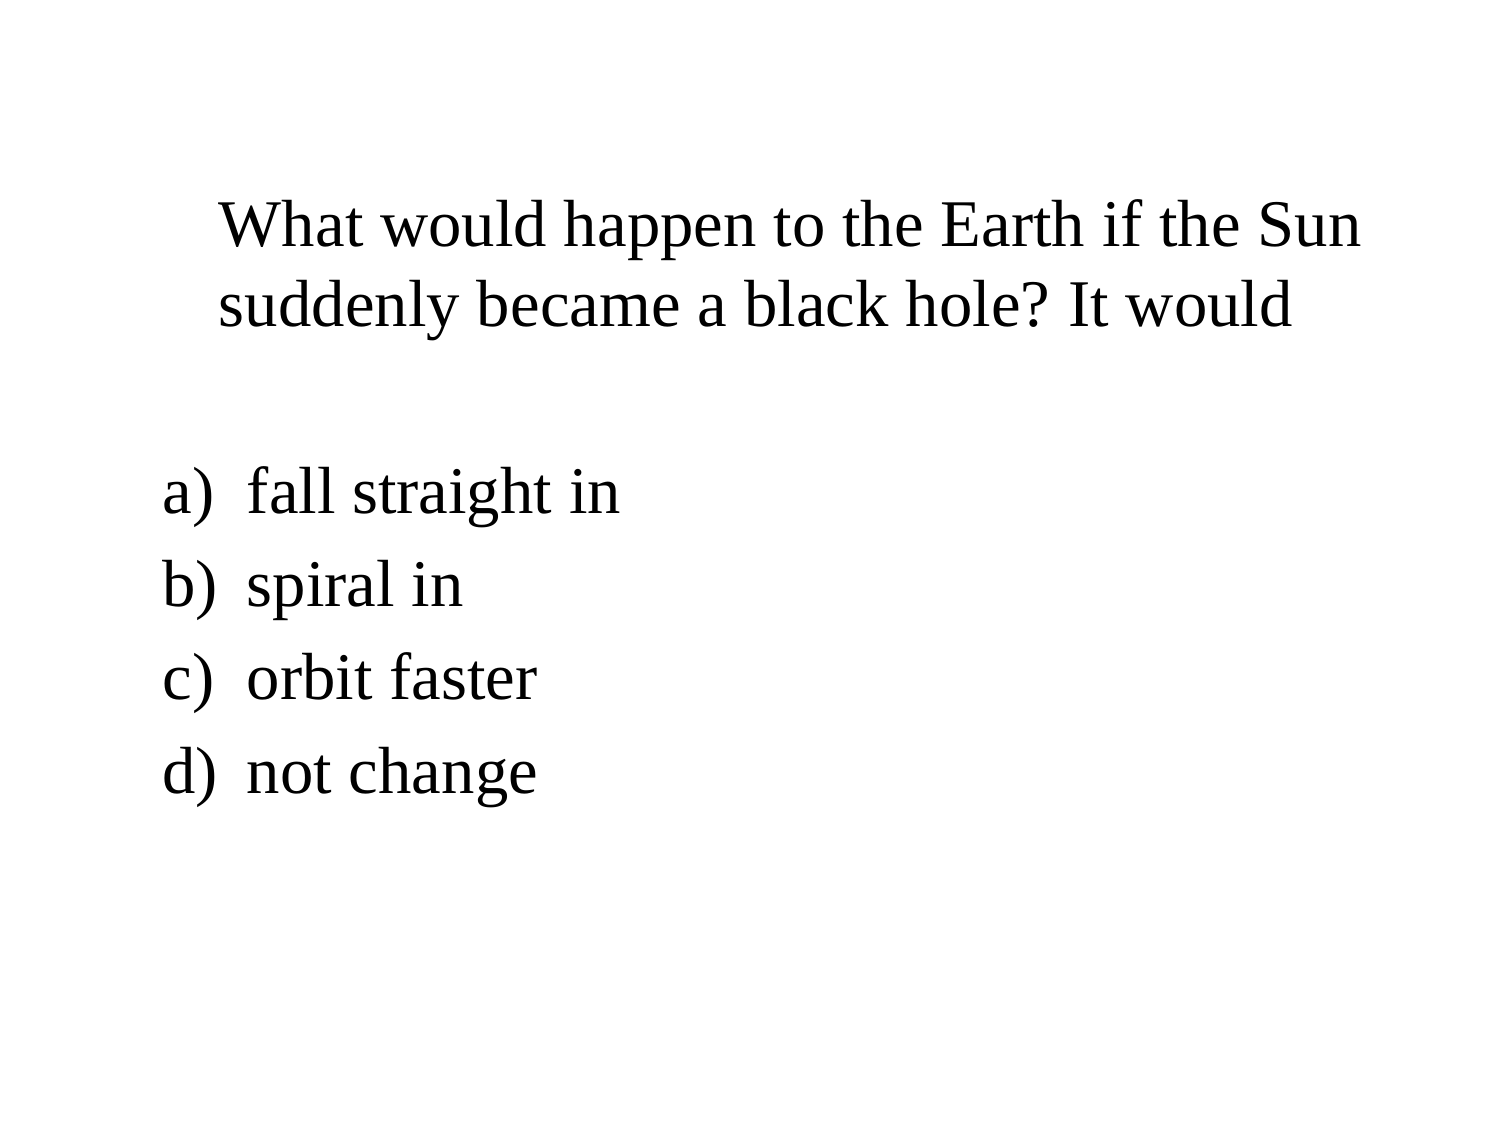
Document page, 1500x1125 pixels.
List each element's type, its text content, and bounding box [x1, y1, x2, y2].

list What would happen to the Earth if the Sun suddenly became a black hole? It would fall straight in spiral in orbit faster not change [147, 172, 1389, 492]
